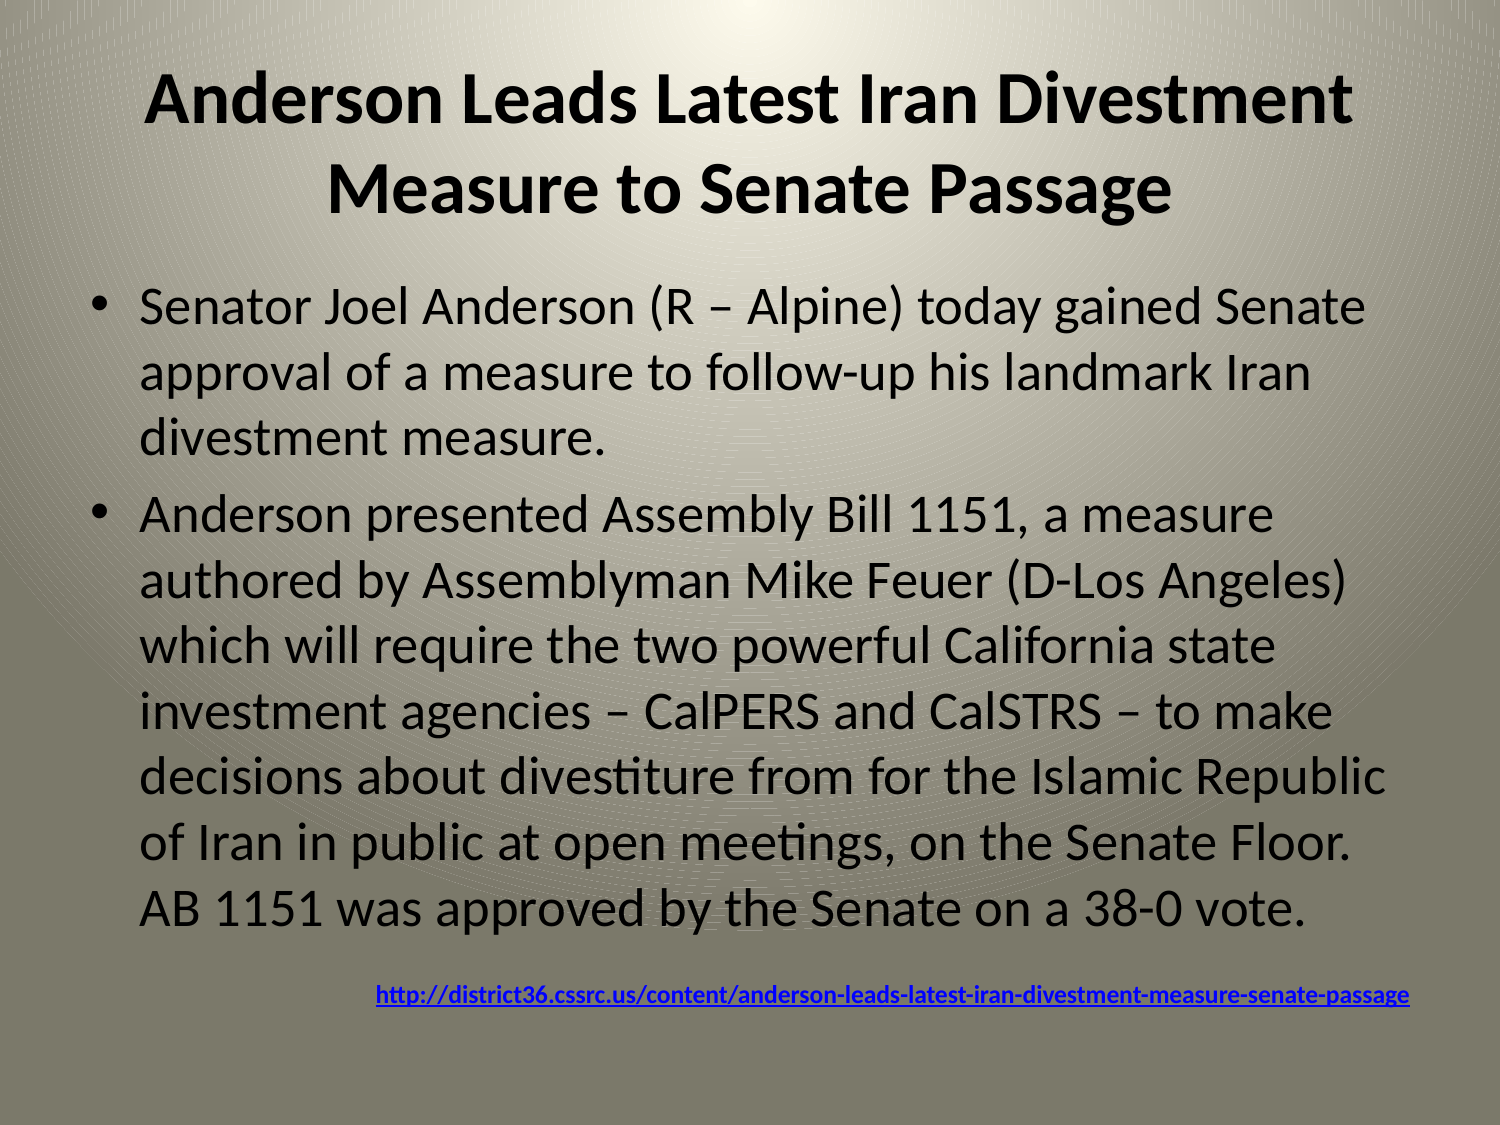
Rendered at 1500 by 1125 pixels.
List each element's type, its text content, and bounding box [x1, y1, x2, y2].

list Senator Joel Anderson (R – Alpine) today gained Senate approval of a measure to follow-up his landmark Iran divestment measure. Anderson presented Assembly Bill 1151, a measure authored by Assemblyman Mike Feuer (D-Los Angeles) which will require the two powerful California state investment agencies – CalPERS and CalSTRS – to make decisions about divestiture from for the Islamic Republic of Iran in public at open meetings, on the Senate Floor. AB 1151 was approved by the Senate on a 38-0 vote. http://district36.cssrc.us/content/anderson-leads-latest-iran-divestment-measure-senate-passage [75, 262, 1425, 1063]
title Anderson Leads Latest Iran Divestment Measure to Senate Passage [75, 45, 1425, 233]
